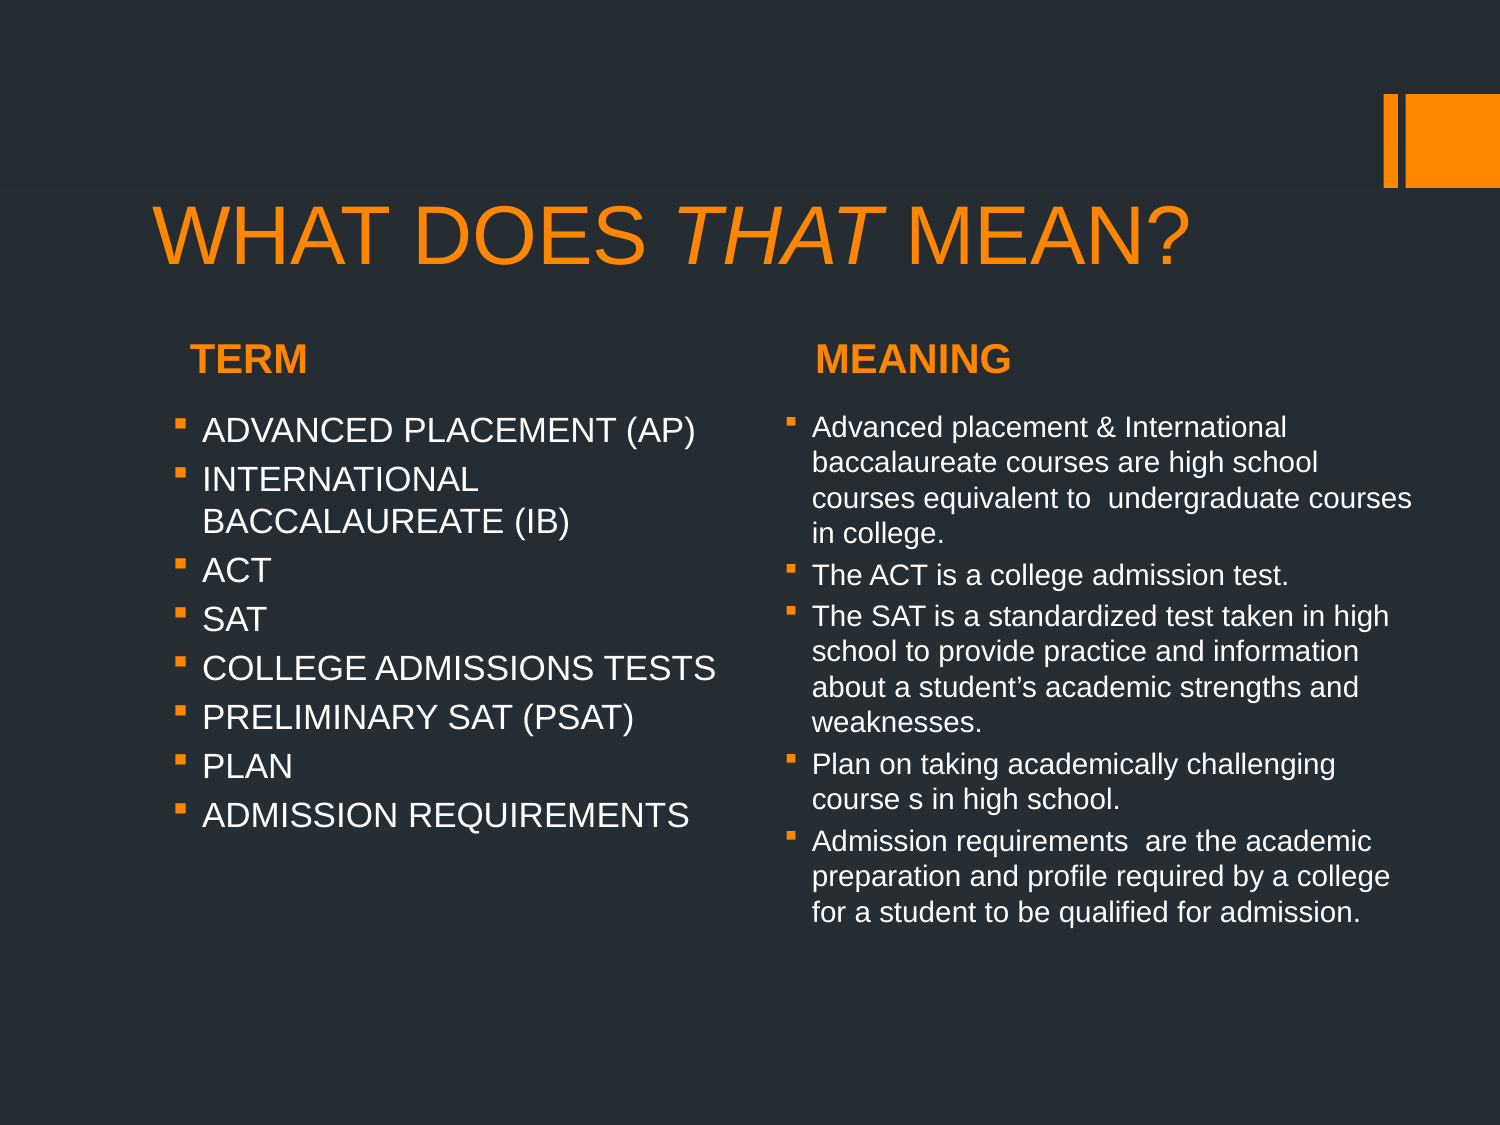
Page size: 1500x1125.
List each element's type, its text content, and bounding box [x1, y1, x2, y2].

list Advanced placement & International baccalaureate courses are high school courses equivalent to undergraduate courses in college. The ACT is a college admission test. The SAT is a standardized test taken in high school to provide practice and information about a student’s academic strengths and weaknesses. Plan on taking academically challenging course s in high school. Admission requirements are the academic preparation and profile required by a college for a student to be qualified for admission. [762, 399, 1445, 945]
title WHAT DOES THAT MEAN? [137, 99, 1338, 290]
list TERM [174, 290, 727, 390]
list ADVANCED PLACEMENT (AP) INTERNATIONAL BACCALAUREATE (IB) ACT SAT COLLEGE ADMISSIONS TESTS PRELIMINARY SAT (PSAT) PLAN ADMISSION REQUIREMENTS [150, 399, 735, 885]
list MEANING [800, 287, 1352, 390]
